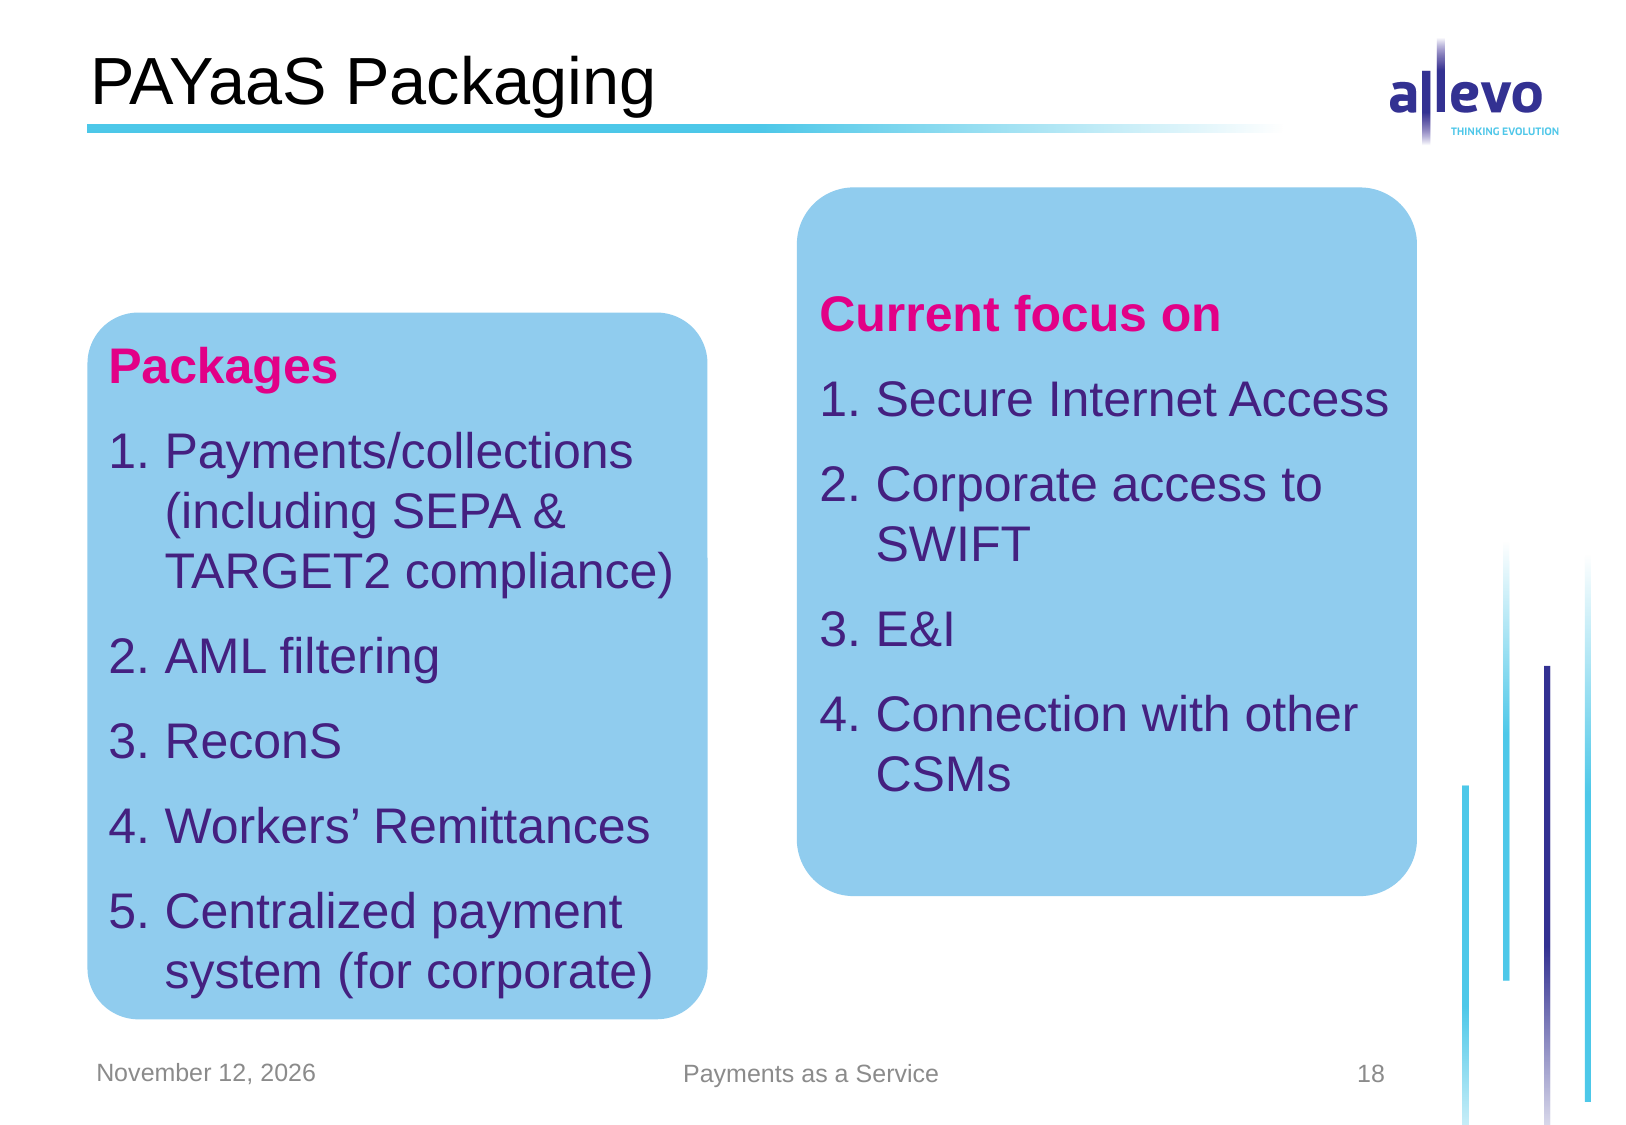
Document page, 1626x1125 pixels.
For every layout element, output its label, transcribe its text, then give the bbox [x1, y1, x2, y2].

picture [1462, 490, 1591, 1125]
text_box Current focus on Secure Internet Access Corporate access to SWIFT E&I Connection with other CSMs [796, 187, 1417, 897]
text_box Packages Payments/collections (including SEPA & TARGET2 compliance) AML filtering ReconS Workers’ Remittances Centralized payment system (for corporate) [87, 312, 708, 1020]
slide_number 18 [1312, 1042, 1400, 1103]
title PAYaaS Packaging [74, 24, 1369, 131]
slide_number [81, 1042, 338, 1100]
picture [87, 0, 1587, 180]
footer Payments as a Service [347, 1042, 1275, 1103]
